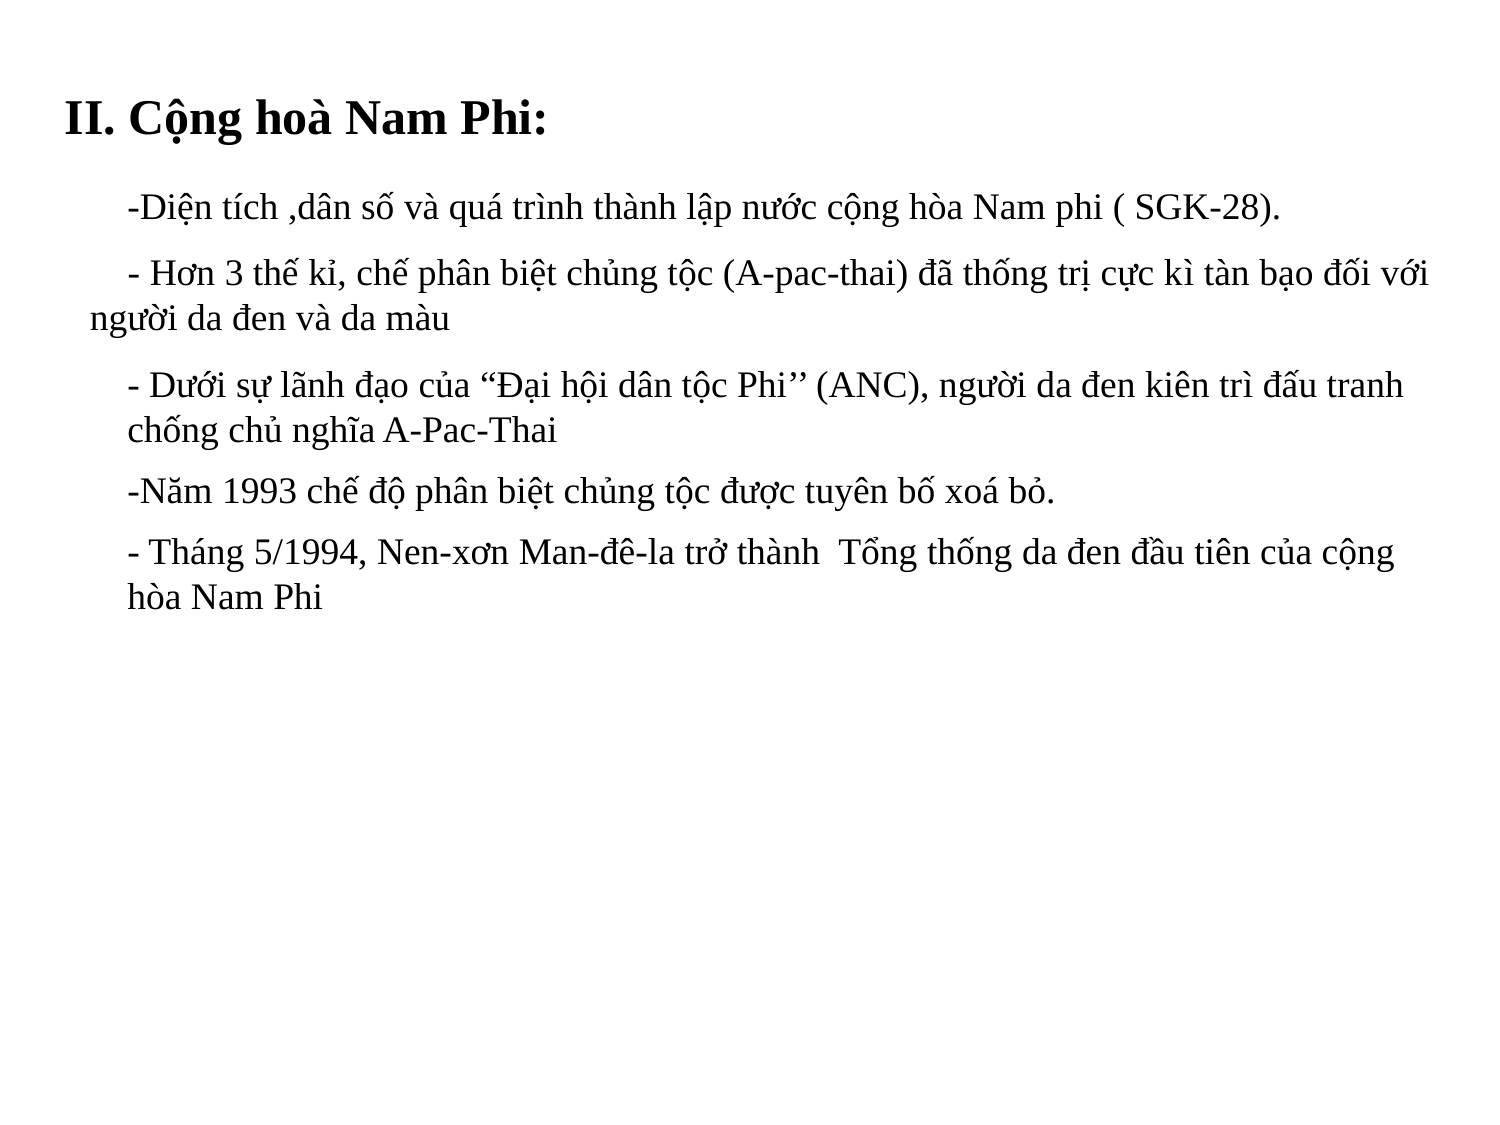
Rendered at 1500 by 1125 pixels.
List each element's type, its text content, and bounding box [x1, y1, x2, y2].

text_box - Tháng 5/1994, Nen-xơn Man-đê-la trở thành Tổng thống da đen đầu tiên của cộng hòa Nam Phi [112, 519, 1450, 624]
text_box -Năm 1993 chế độ phân biệt chủng tộc được tuyên bố xoá bỏ. [112, 458, 1125, 519]
text_box -Diện tích ,dân số và quá trình thành lập nước cộng hòa Nam phi ( SGK-28). [112, 174, 1313, 235]
text_box II. Cộng hoà Nam Phi: [50, 0, 1213, 198]
text_box - Hơn 3 thế kỉ, chế phân biệt chủng tộc (A-pac-thai) đã thống trị cực kì tàn bạo đối với người da đen và da màu [75, 240, 1450, 391]
text_box - Dưới sự lãnh đạo của “Đại hội dân tộc Phi’’ (ANC), người da đen kiên trì đấu tranh chống chủ nghĩa A-Pac-Thai [112, 352, 1425, 458]
